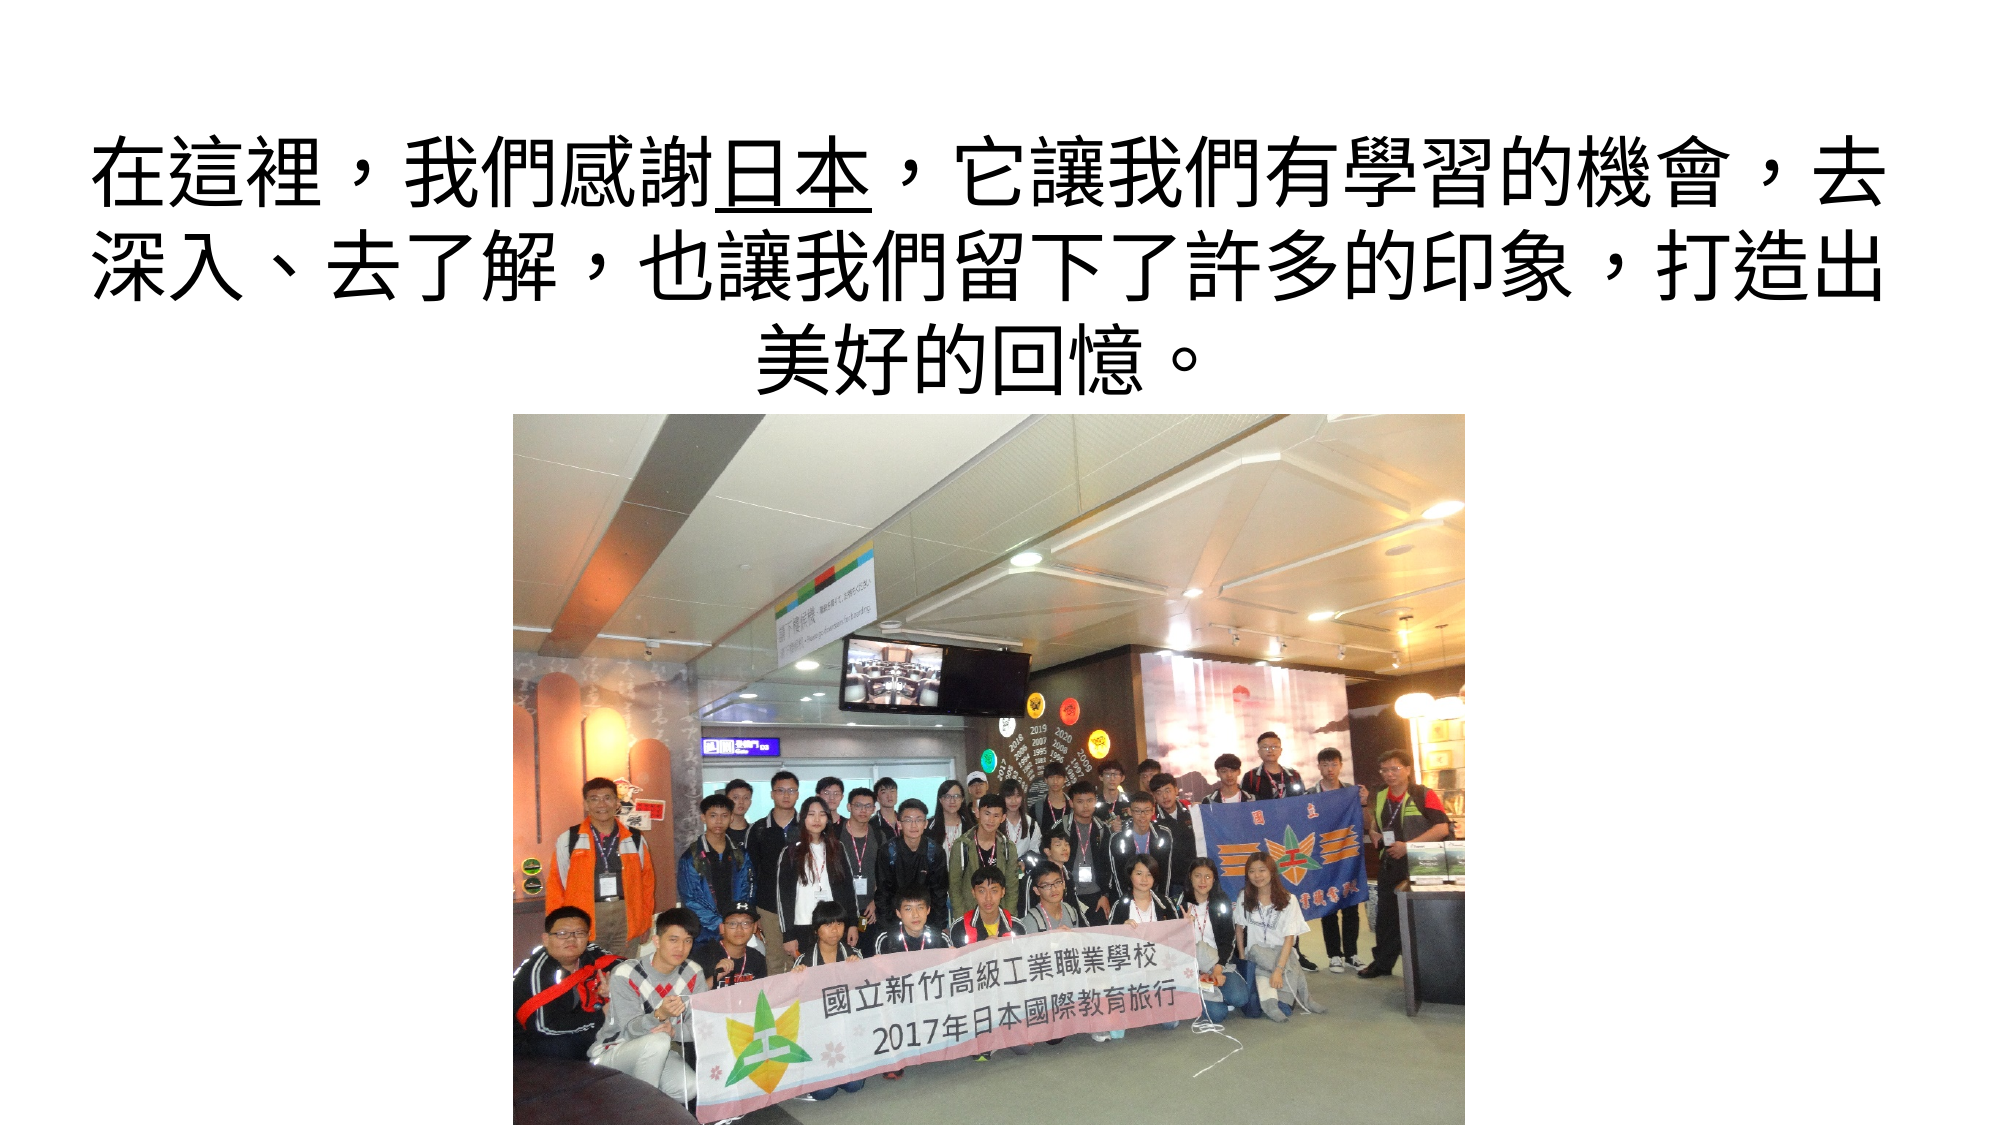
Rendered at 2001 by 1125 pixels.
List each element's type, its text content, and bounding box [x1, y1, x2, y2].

picture [513, 413, 1465, 1125]
list 在這裡，我們感謝日本，它讓我們有學習的機會，去深入、去了解，也讓我們留下了許多的印象，打造出美好的回憶。 [63, 116, 1915, 415]
